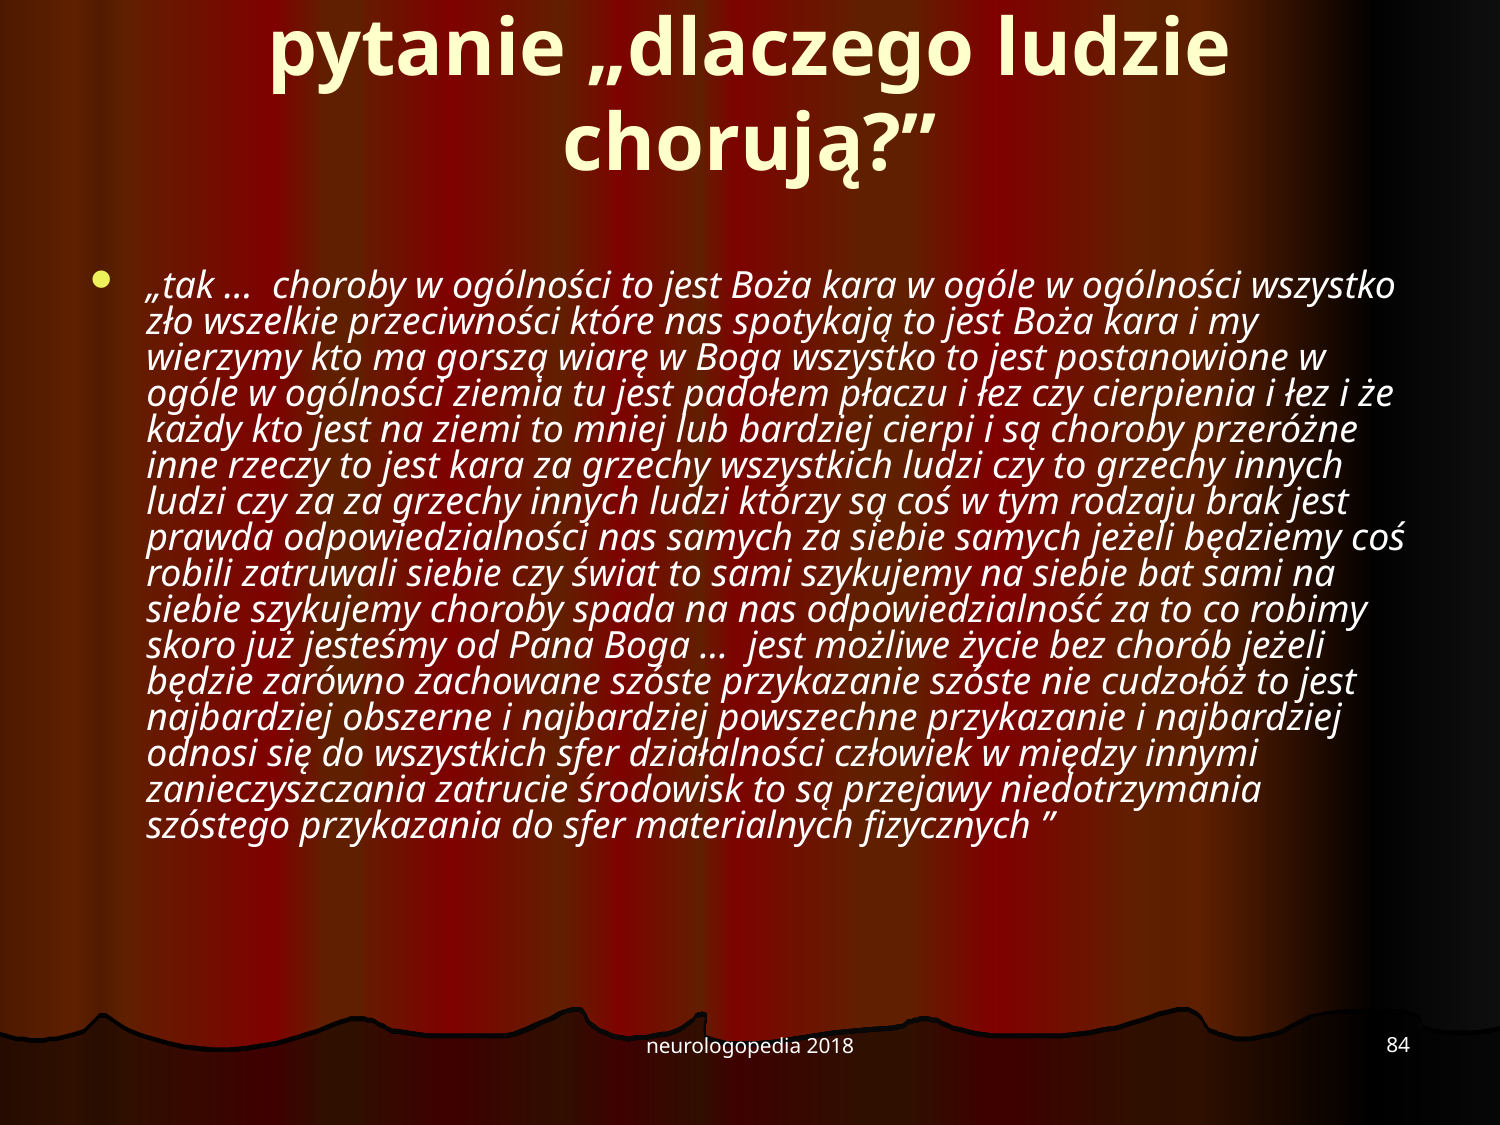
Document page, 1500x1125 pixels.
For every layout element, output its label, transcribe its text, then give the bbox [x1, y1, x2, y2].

title pytanie „dlaczego ludzie chorują?” [74, 45, 1426, 233]
footer neurologopedia 2018 [512, 1024, 988, 1101]
slide_number 84 [1074, 1023, 1426, 1100]
list „tak ... choroby w ogólności to jest Boża kara w ogóle w ogólności wszystko zło wszelkie przeciwności które nas spotykają to jest Boża kara i my wierzymy kto ma gorszą wiarę w Boga wszystko to jest postanowione w ogóle w ogólności ziemia tu jest padołem płaczu i łez czy cierpienia i łez i że każdy kto jest na ziemi to mniej lub bardziej cierpi i są choroby przeróżne inne rzeczy to jest kara za grzechy wszystkich ludzi czy to grzechy innych ludzi czy za za grzechy innych ludzi którzy są coś w tym rodzaju brak jest prawda odpowiedzialności nas samych za siebie samych jeżeli będziemy coś robili zatruwali siebie czy świat to sami szykujemy na siebie bat sami na siebie szykujemy choroby spada na nas odpowiedzialność za to co robimy skoro już jesteśmy od Pana Boga ... jest możliwe życie bez chorób jeżeli będzie zarówno zachowane szóste przykazanie szóste nie cudzołóż to jest najbardziej obszerne i najbardziej powszechne przykazanie i najbardziej odnosi się do wszystkich sfer działalności człowiek w między innymi zanieczyszczania zatrucie środowisk to są przejawy niedotrzymania szóstego przykazania do sfer materialnych fizycznych ” [74, 262, 1426, 1006]
